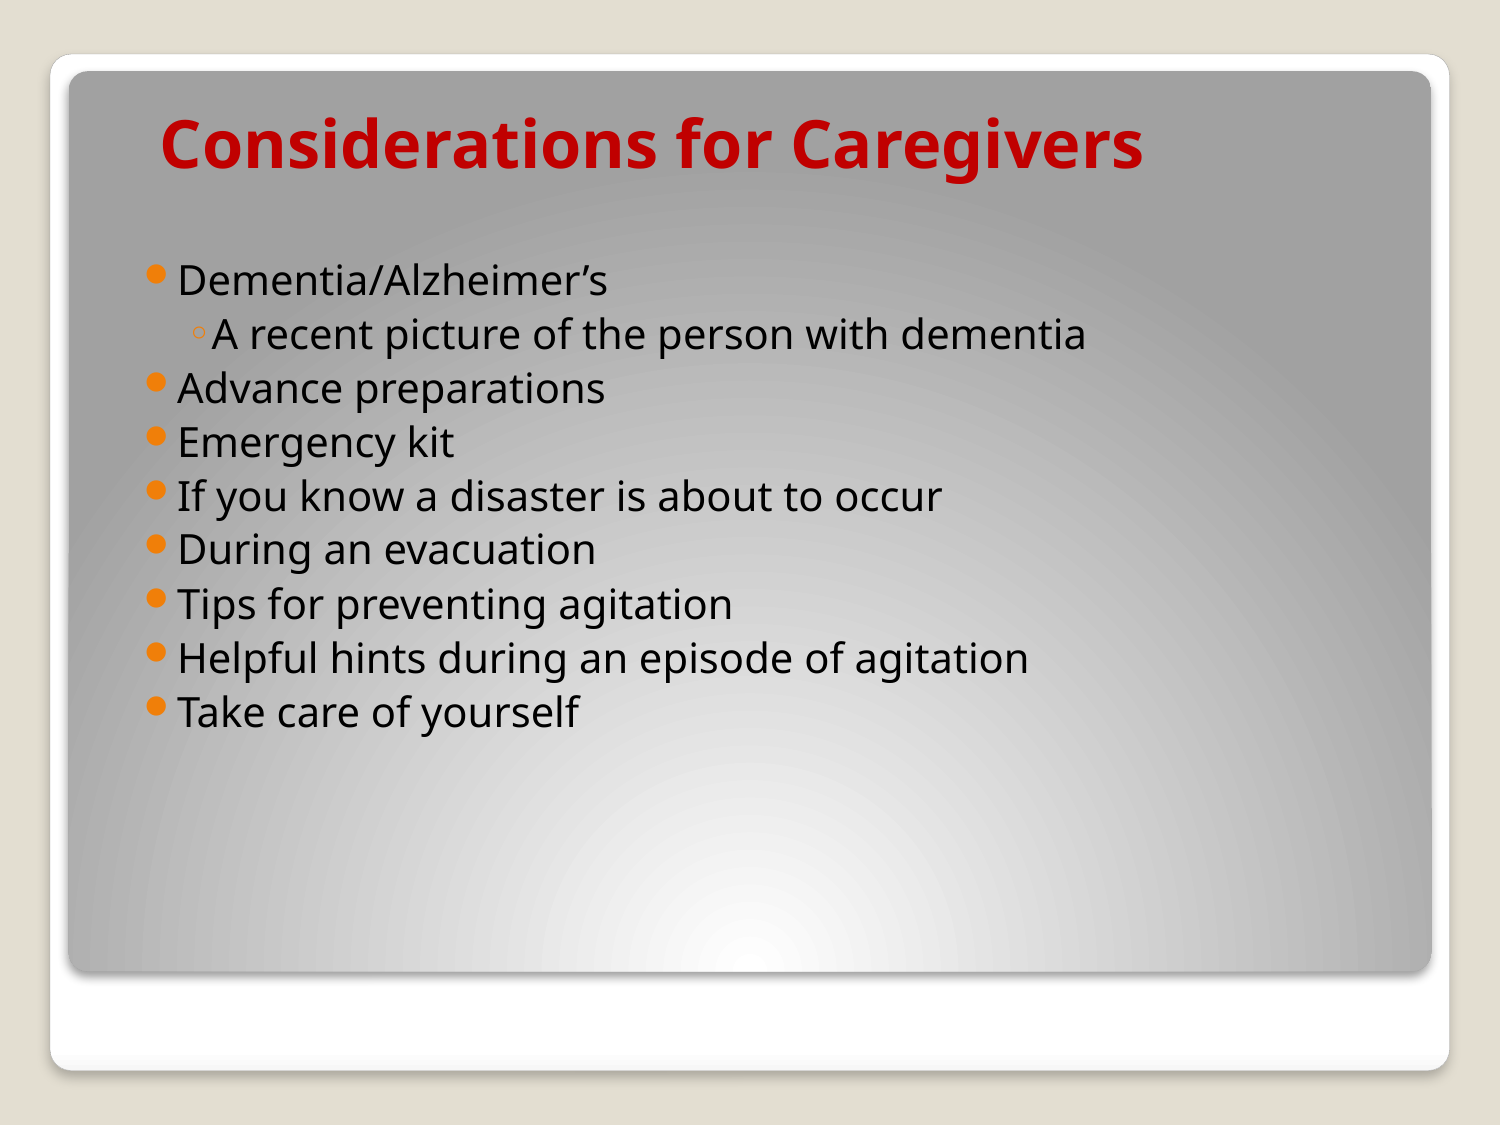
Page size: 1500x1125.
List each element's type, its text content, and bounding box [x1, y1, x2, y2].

title Considerations for Caregivers [87, 45, 1430, 181]
list Dementia/Alzheimer’s A recent picture of the person with dementia Advance preparations Emergency kit If you know a disaster is about to occur During an evacuation Tips for preventing agitation Helpful hints during an episode of agitation Take care of yourself [0, 181, 1475, 848]
